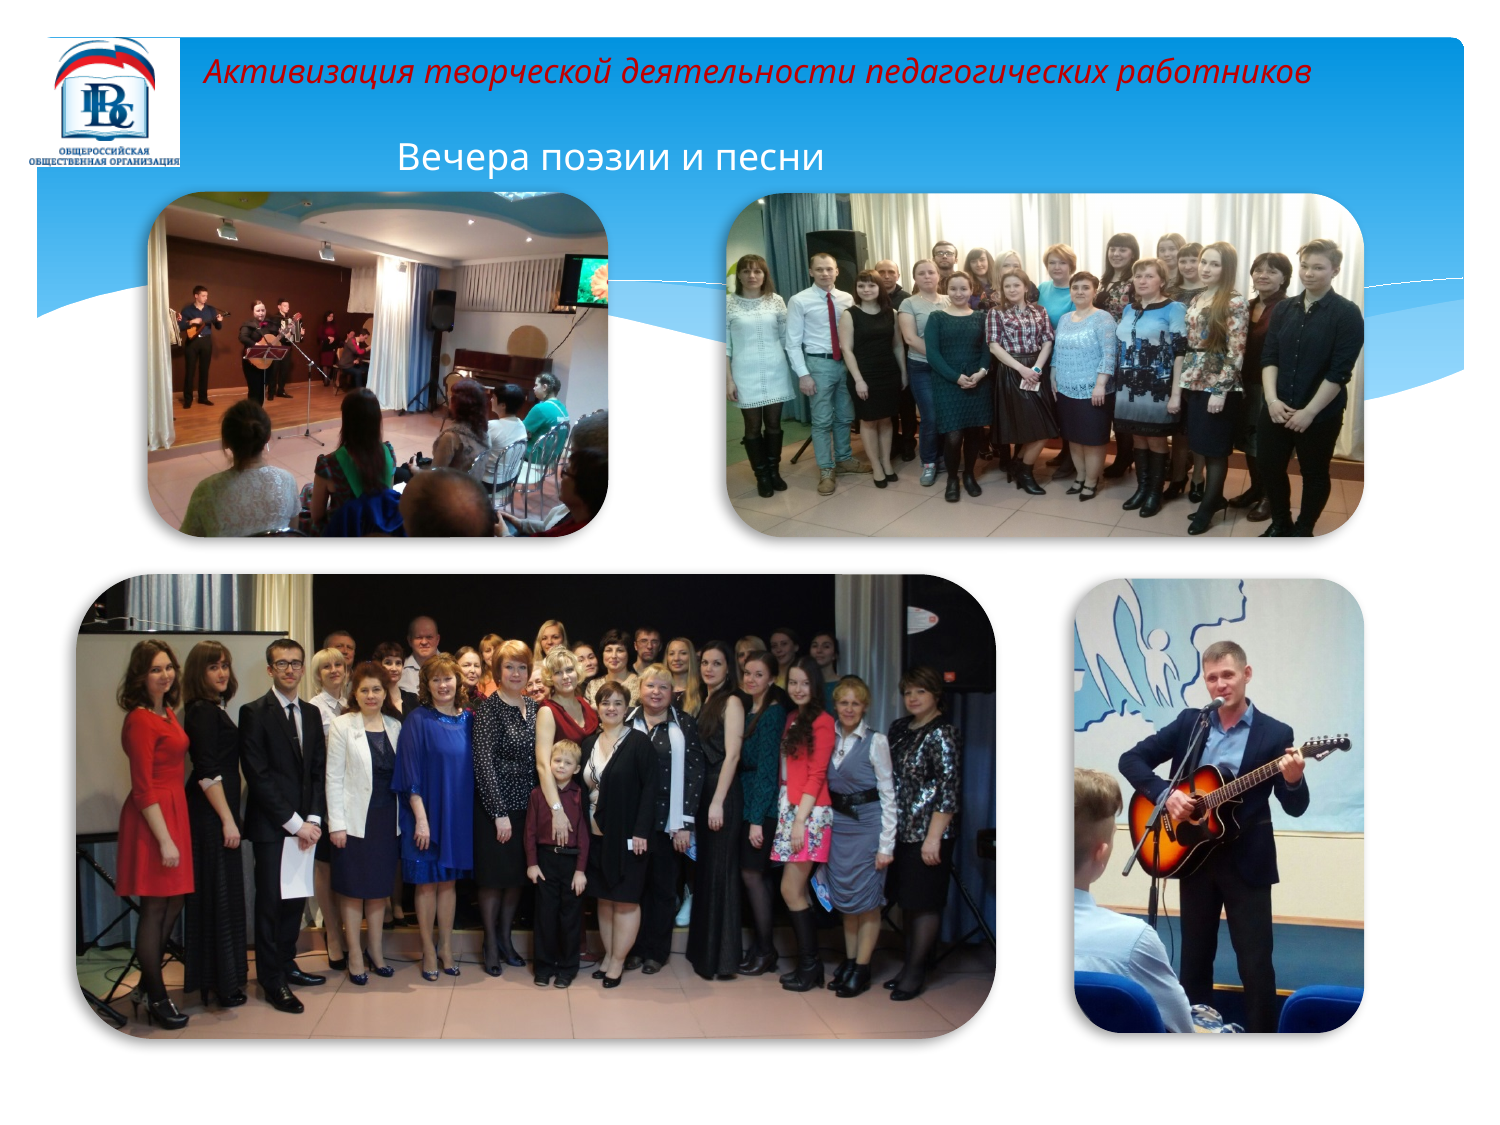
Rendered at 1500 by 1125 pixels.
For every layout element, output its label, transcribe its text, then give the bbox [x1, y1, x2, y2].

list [75, 573, 997, 1040]
picture [1074, 578, 1365, 1034]
picture [726, 193, 1365, 538]
picture [29, 37, 180, 167]
picture [147, 191, 609, 538]
text_box Вечера поэзии и песни [371, 125, 1122, 186]
title Активизация творческой деятельности педагогических работников [189, 0, 1427, 172]
